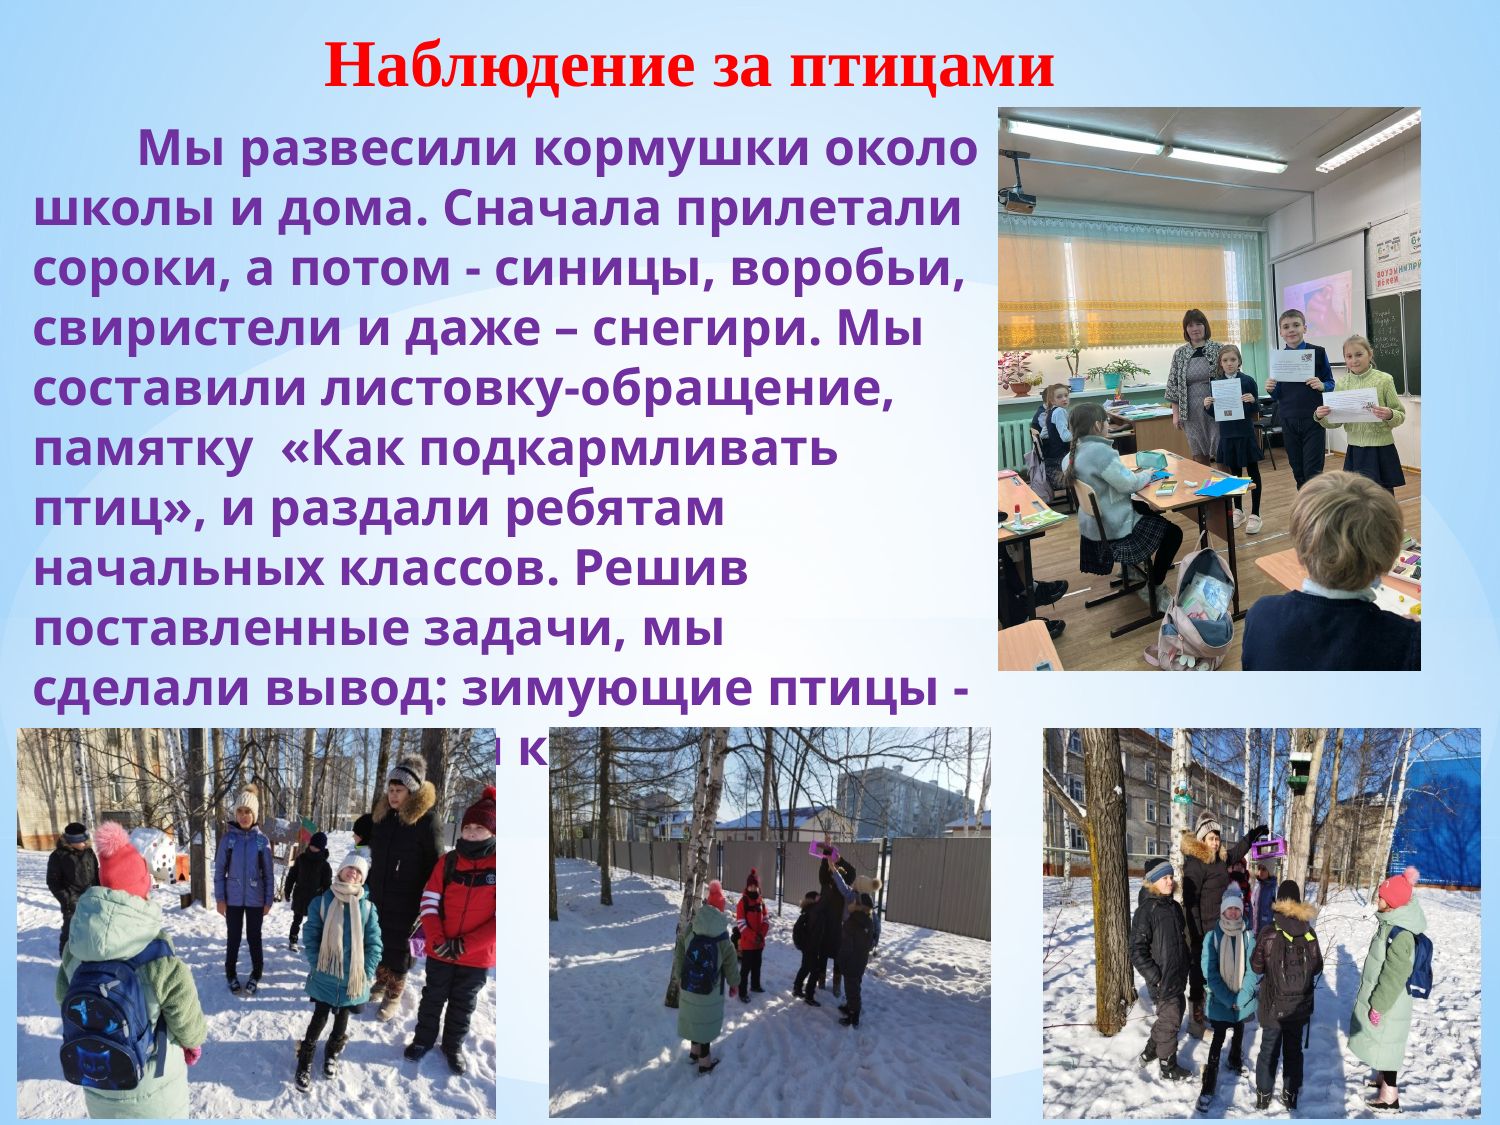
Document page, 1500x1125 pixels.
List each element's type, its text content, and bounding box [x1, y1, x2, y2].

text_box Мы развесили кормушки около школы и дома. Сначала прилетали сороки, а потом - синицы, воробьи, свиристели и даже – снегири. Мы составили листовку-обращение, памятку «Как подкармливать птиц», и раздали ребятам начальных классов. Решив поставленные задачи, мы сделали вывод: зимующие птицы - постоянные гости кормушек. [17, 107, 1005, 783]
picture [1043, 728, 1482, 1119]
picture [17, 728, 496, 1119]
picture [548, 727, 991, 1118]
picture [997, 107, 1421, 671]
text_box Наблюдение за птицами [112, 0, 1223, 107]
